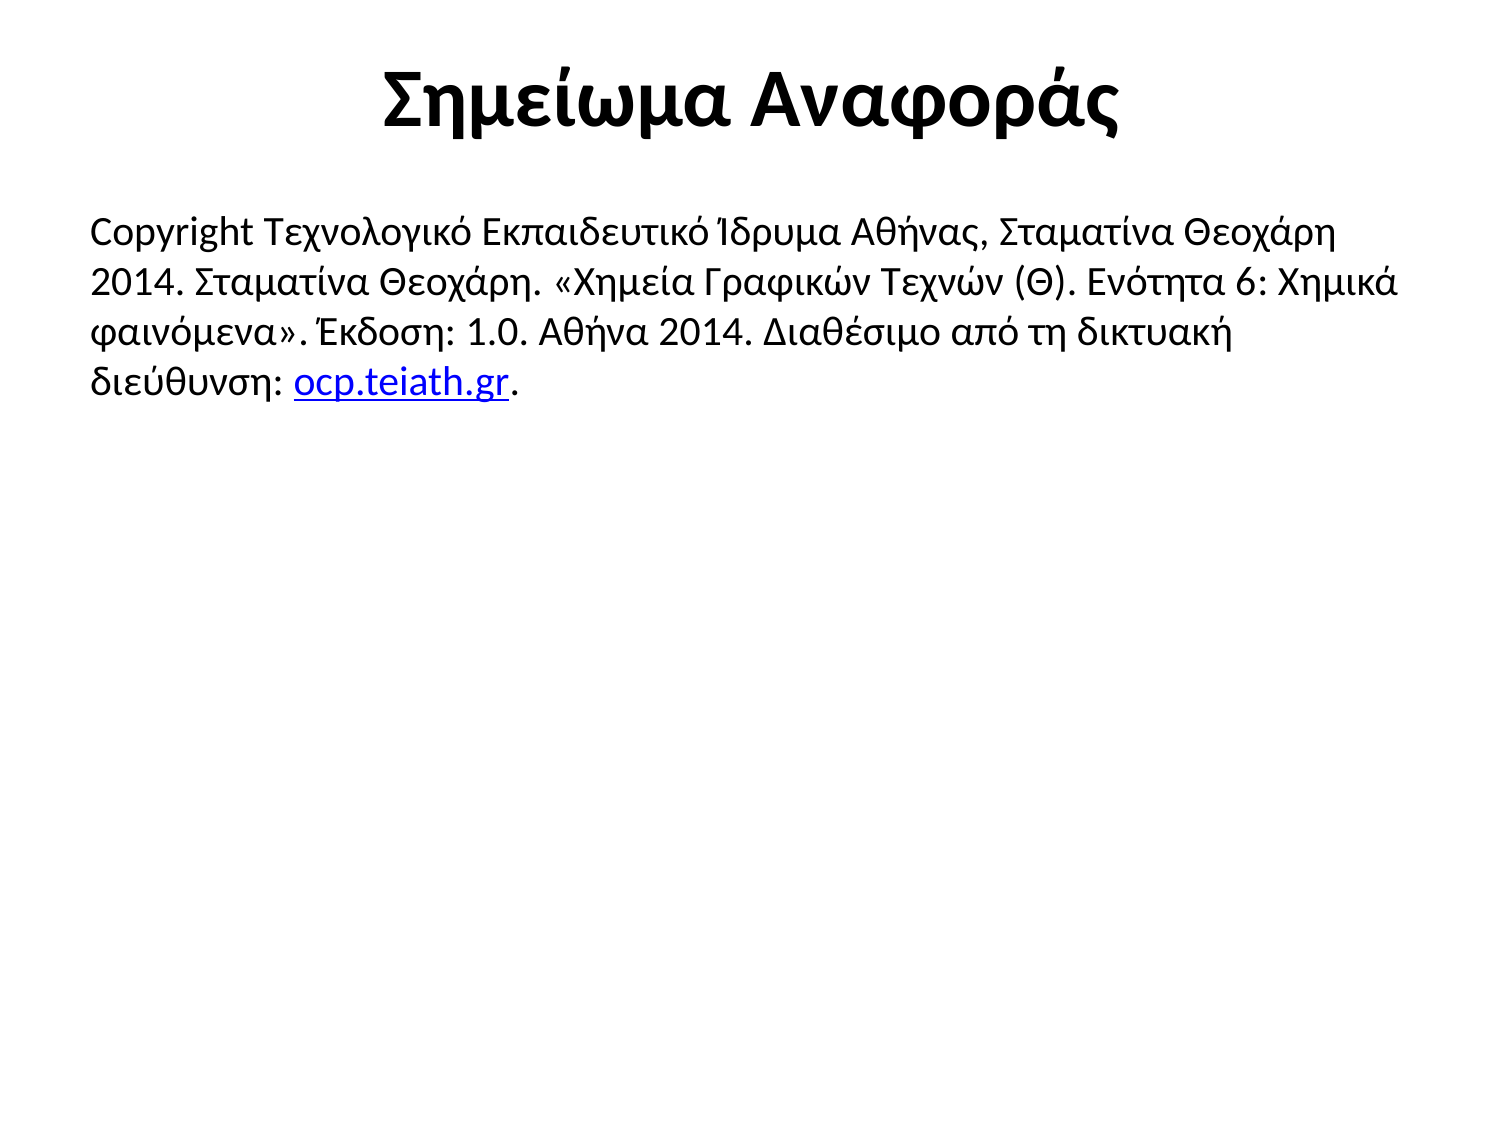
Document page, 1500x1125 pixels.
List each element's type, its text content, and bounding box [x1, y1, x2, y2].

list Copyright Τεχνολογικό Εκπαιδευτικό Ίδρυμα Αθήνας, Σταματίνα Θεοχάρη 2014. Σταματίνα Θεοχάρη. «Χημεία Γραφικών Τεχνών (Θ). Ενότητα 6: Χημικά φαινόμενα». Έκδοση: 1.0. Αθήνα 2014. Διαθέσιμο από τη δικτυακή διεύθυνση: ocp.teiath.gr. [75, 196, 1425, 1024]
title Σημείωμα Αναφοράς [76, 19, 1427, 169]
